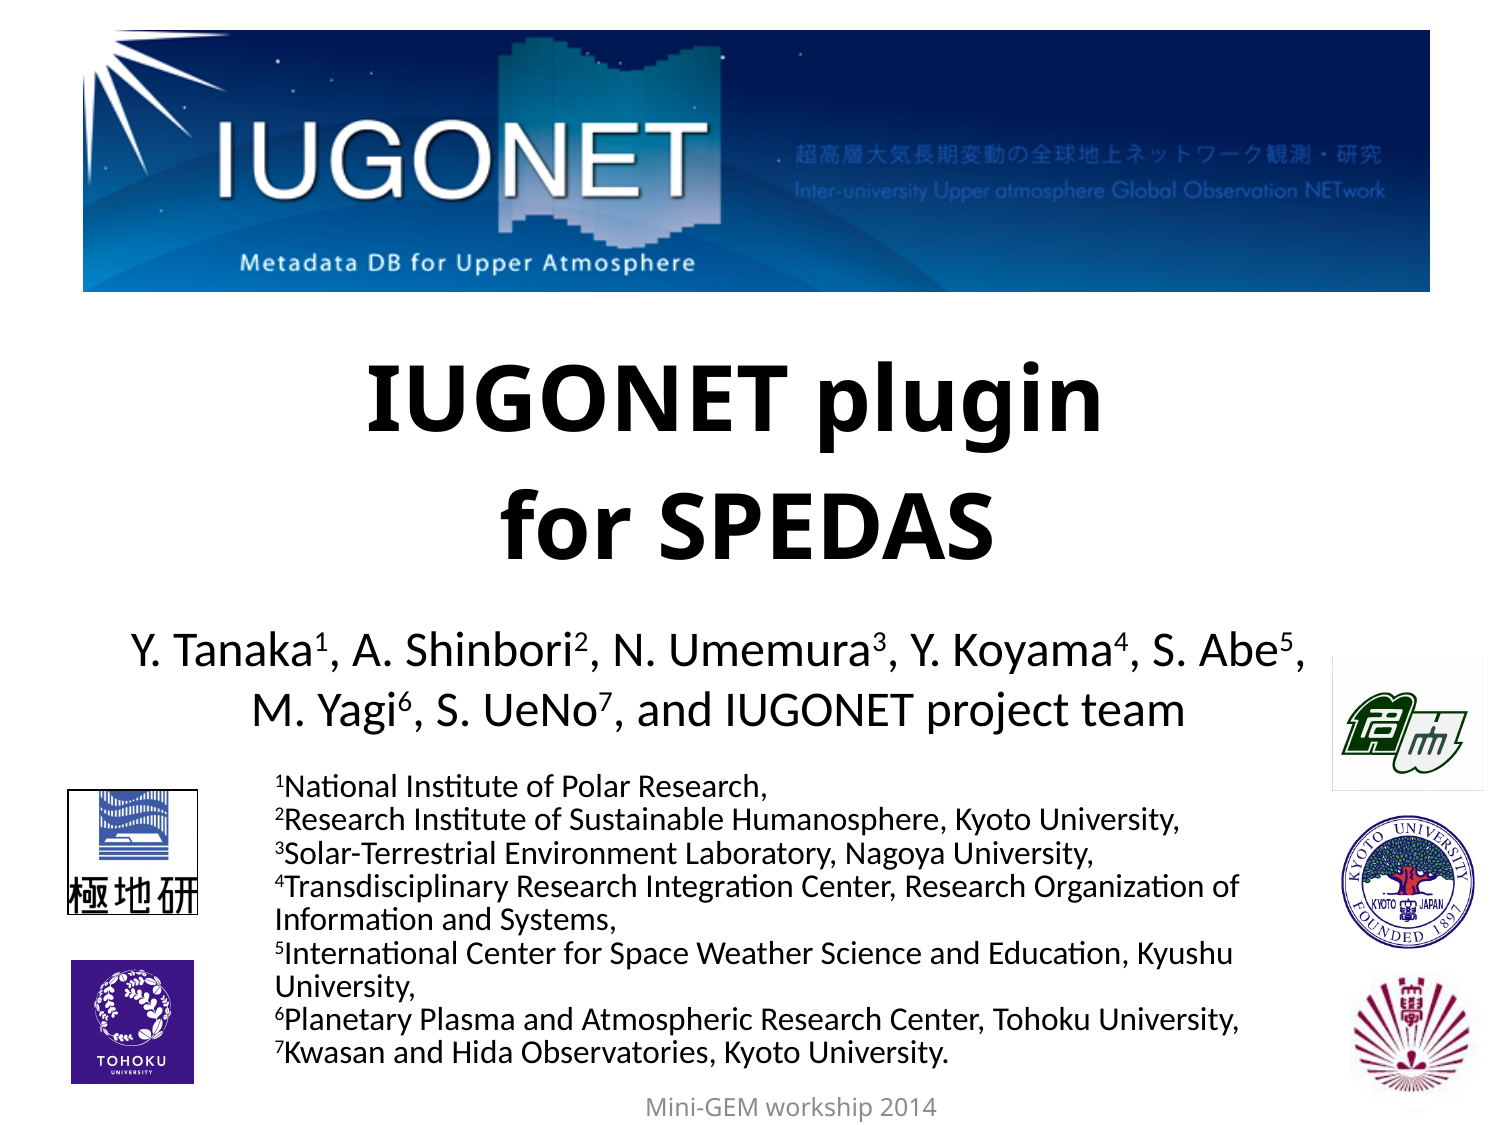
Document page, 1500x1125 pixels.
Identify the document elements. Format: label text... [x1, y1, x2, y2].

list IUGONET plugin for SPEDAS [179, 328, 1317, 589]
picture [70, 959, 195, 1084]
picture [68, 790, 197, 915]
picture [1350, 972, 1479, 1113]
picture [1340, 814, 1475, 949]
footer Mini-GEM workship 2014 [289, 1069, 1294, 1125]
subtitle Y. Tanaka1, A. Shinbori2, N. Umemura3, Y. Koyama4, S. Abe5, M. Yagi6, S. UeNo7, and IUGONET project team [86, 609, 1351, 733]
picture [83, 30, 1430, 292]
text_box 1National Institute of Polar Research, 2Research Institute of Sustainable Humanosphere, Kyoto University, 3Solar-Terrestrial Environment Laboratory, Nagoya University, 4Transdisciplinary Research Integration Center, Research Organization of Information and Systems, 5International Center for Space Weather Science and Education, Kyushu University, 6Planetary Plasma and Atmospheric Research Center, Tohoku University, 7Kwasan and Hida Observatories, Kyoto University. [230, 810, 1294, 1031]
picture [1332, 656, 1483, 791]
